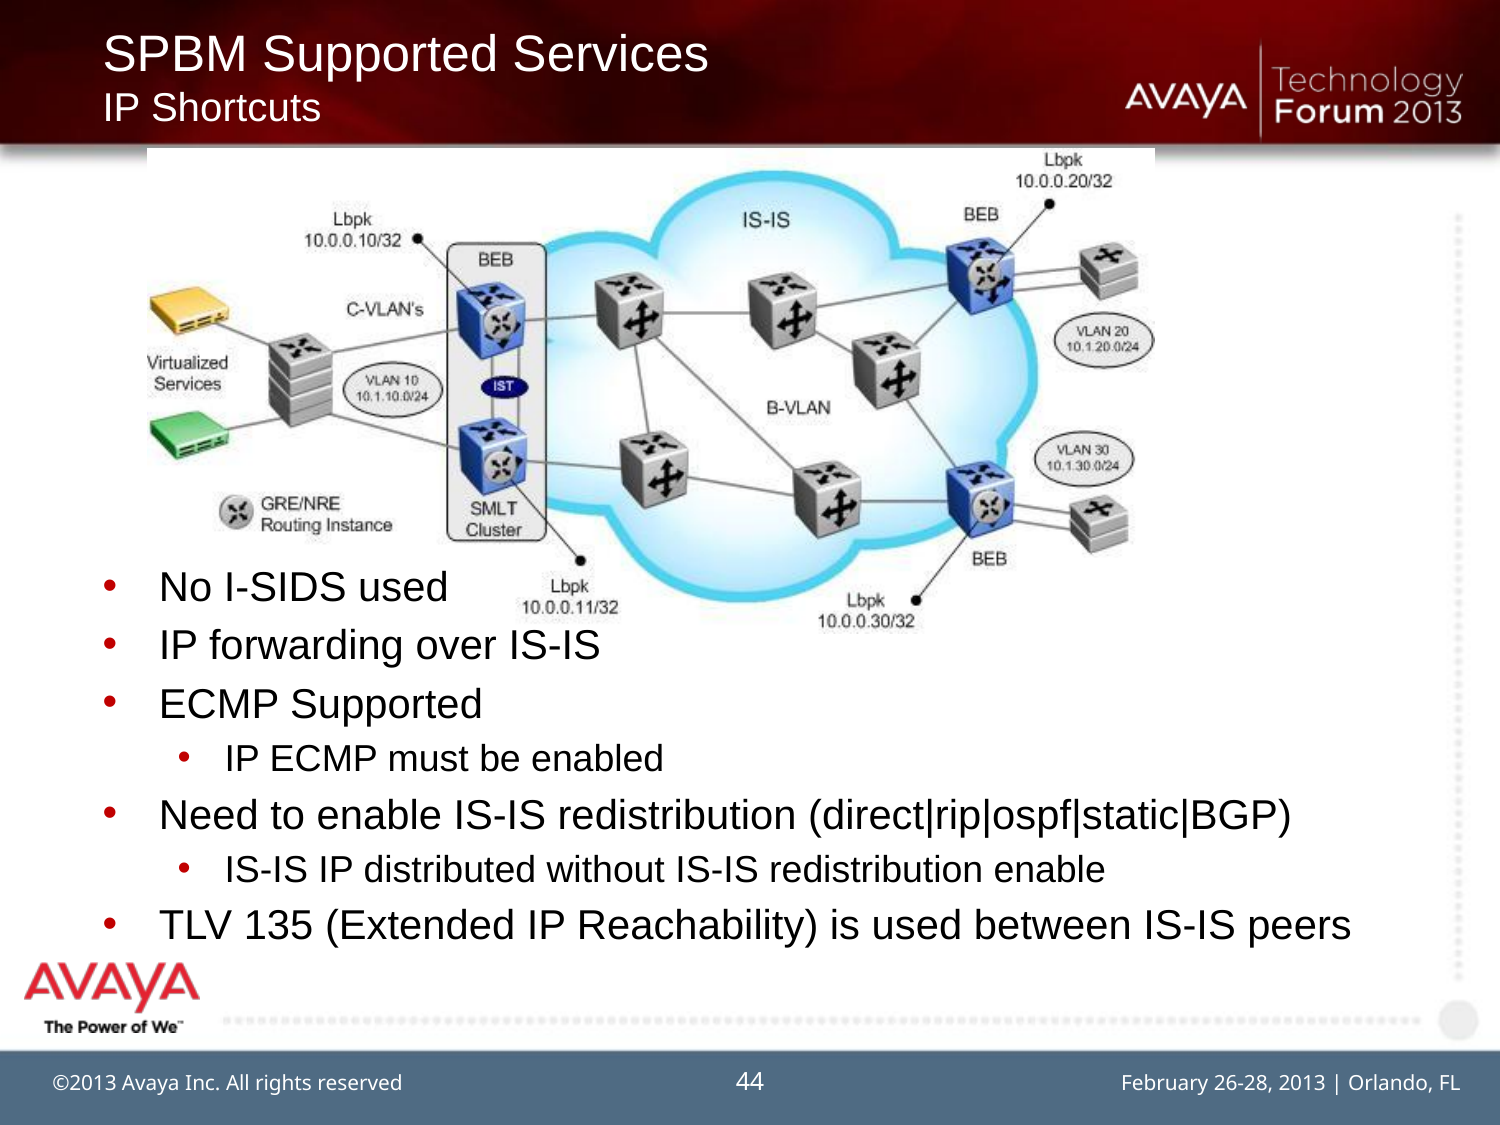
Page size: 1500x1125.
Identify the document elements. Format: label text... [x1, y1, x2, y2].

list No I-SIDS used IP forwarding over IS-IS ECMP Supported IP ECMP must be enabled Need to enable IS-IS redistribution (direct|rip|ospf|static|BGP) IS-IS IP distributed without IS-IS redistribution enable TLV 135 (Extended IP Reachability) is used between IS-IS peers [87, 552, 1413, 845]
picture [0, 0, 1500, 1125]
title SPBM Supported Services IP Shortcuts [87, 12, 975, 138]
slide_number 44 [575, 1052, 925, 1113]
